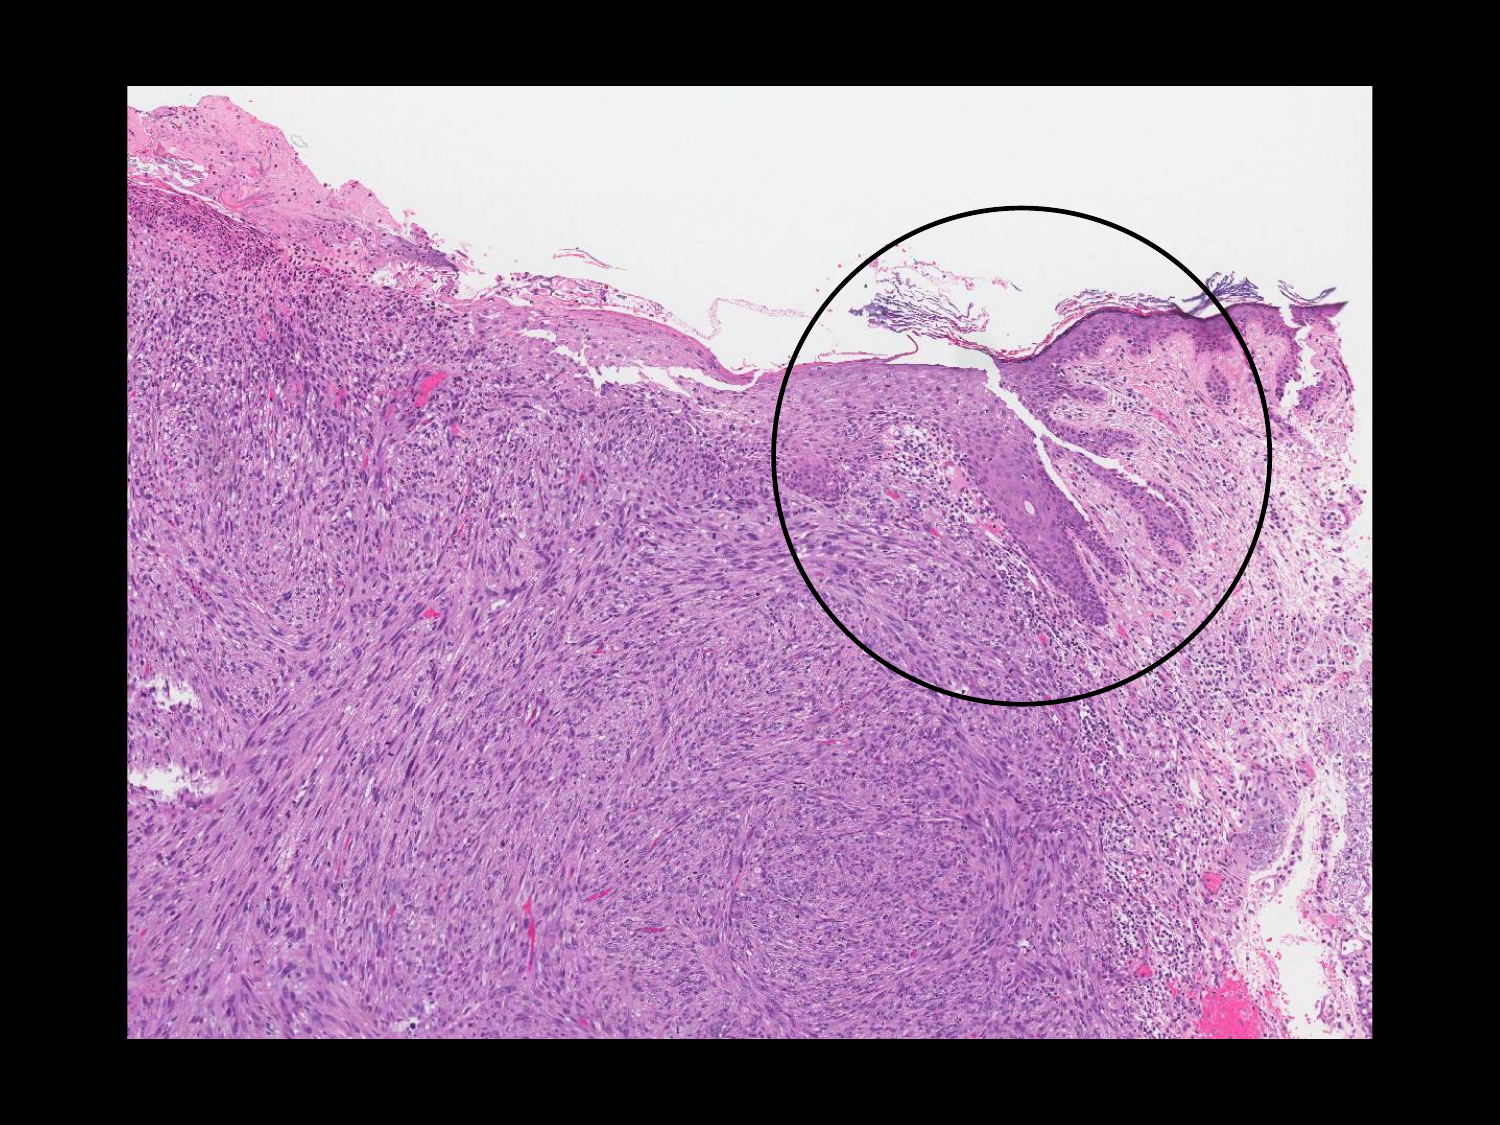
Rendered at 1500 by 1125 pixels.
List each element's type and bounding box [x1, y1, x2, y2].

picture [127, 85, 1373, 1040]
